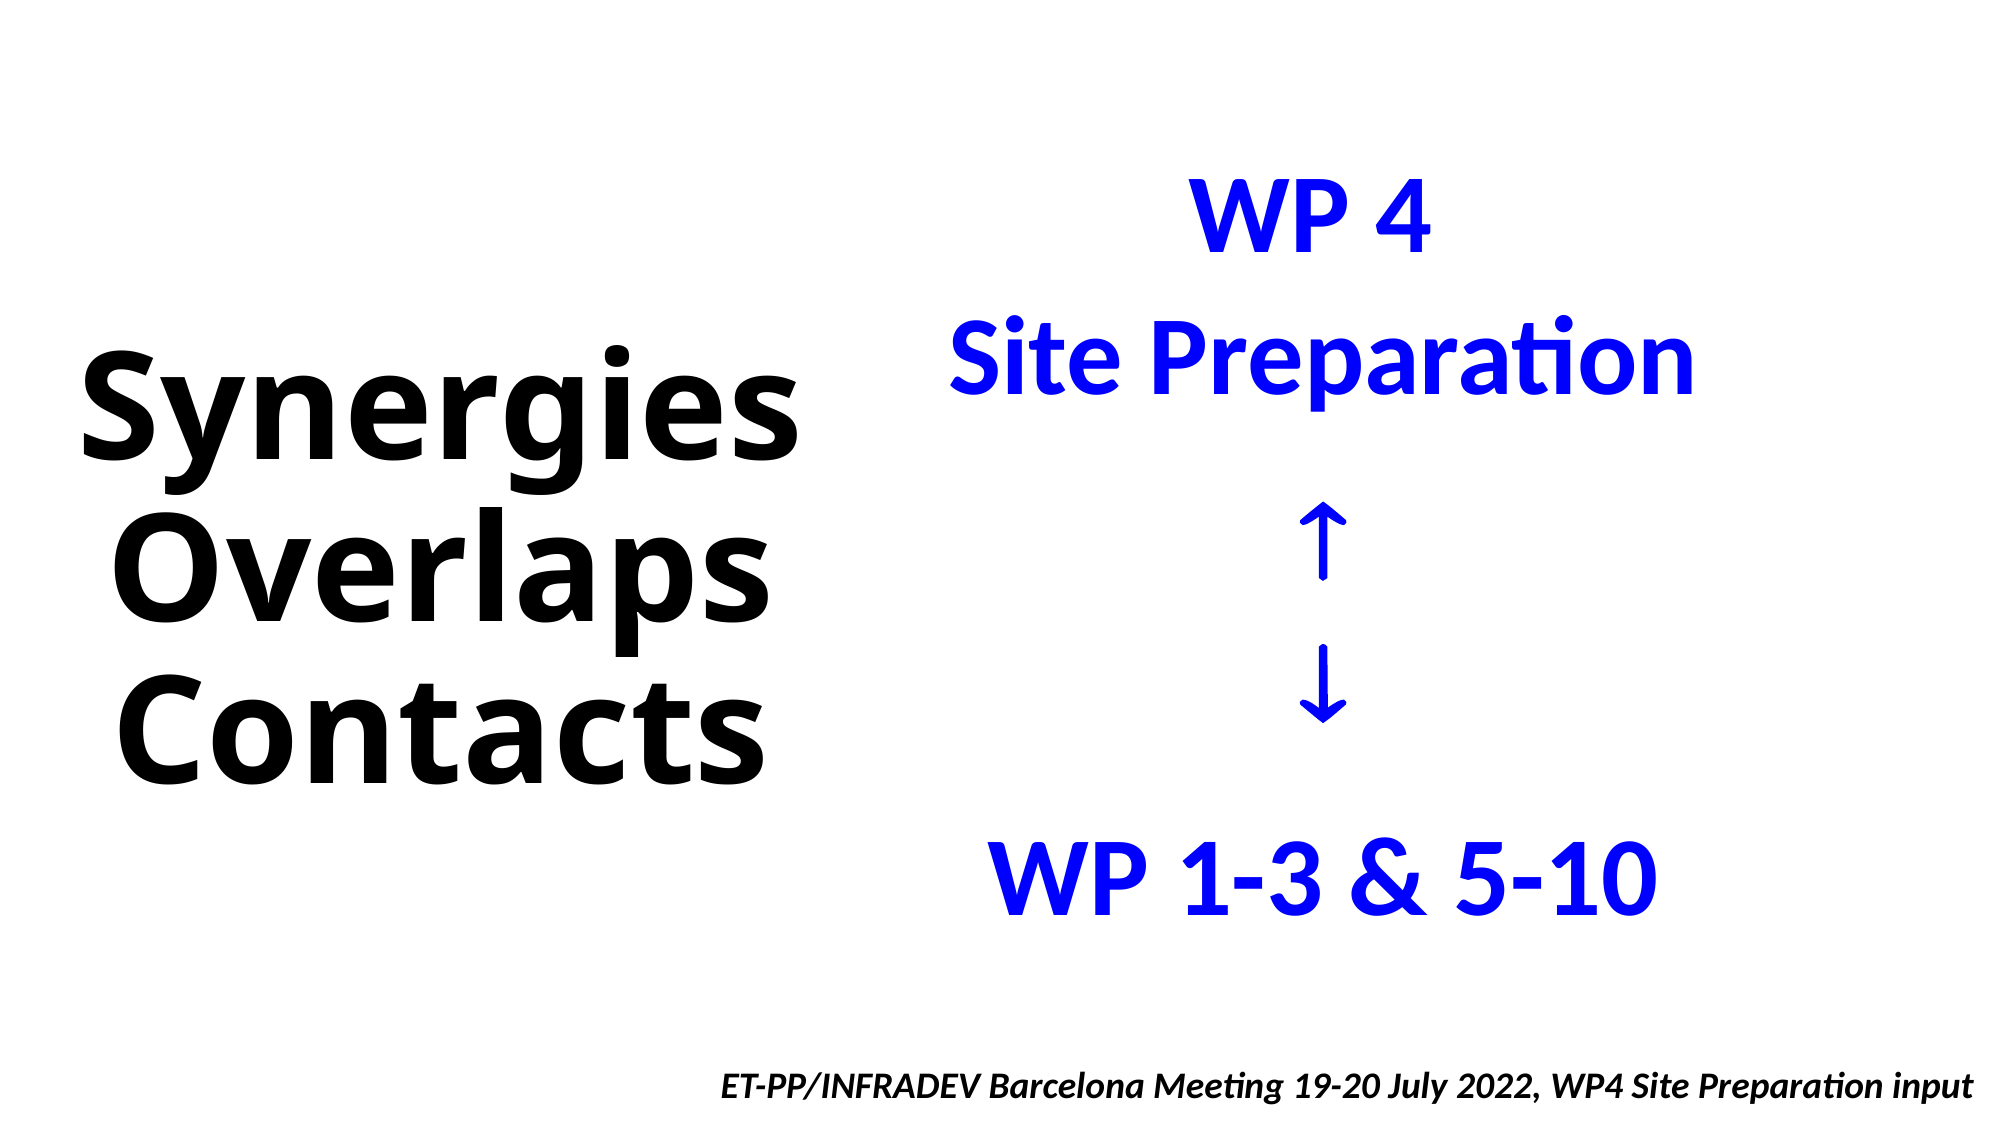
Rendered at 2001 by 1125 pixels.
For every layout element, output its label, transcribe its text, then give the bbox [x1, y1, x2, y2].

text_box   [1163, 474, 1484, 734]
text_box WP 1-3 & 5-10 [948, 810, 1699, 911]
subtitle WP 4 Site Preparation [919, 147, 1728, 361]
title Synergies Overlaps Contacts [56, 359, 825, 824]
text_box ET-PP/INFRADEV Barcelona Meeting 19-20 July 2022, WP4 Site Preparation input [664, 1053, 1990, 1114]
